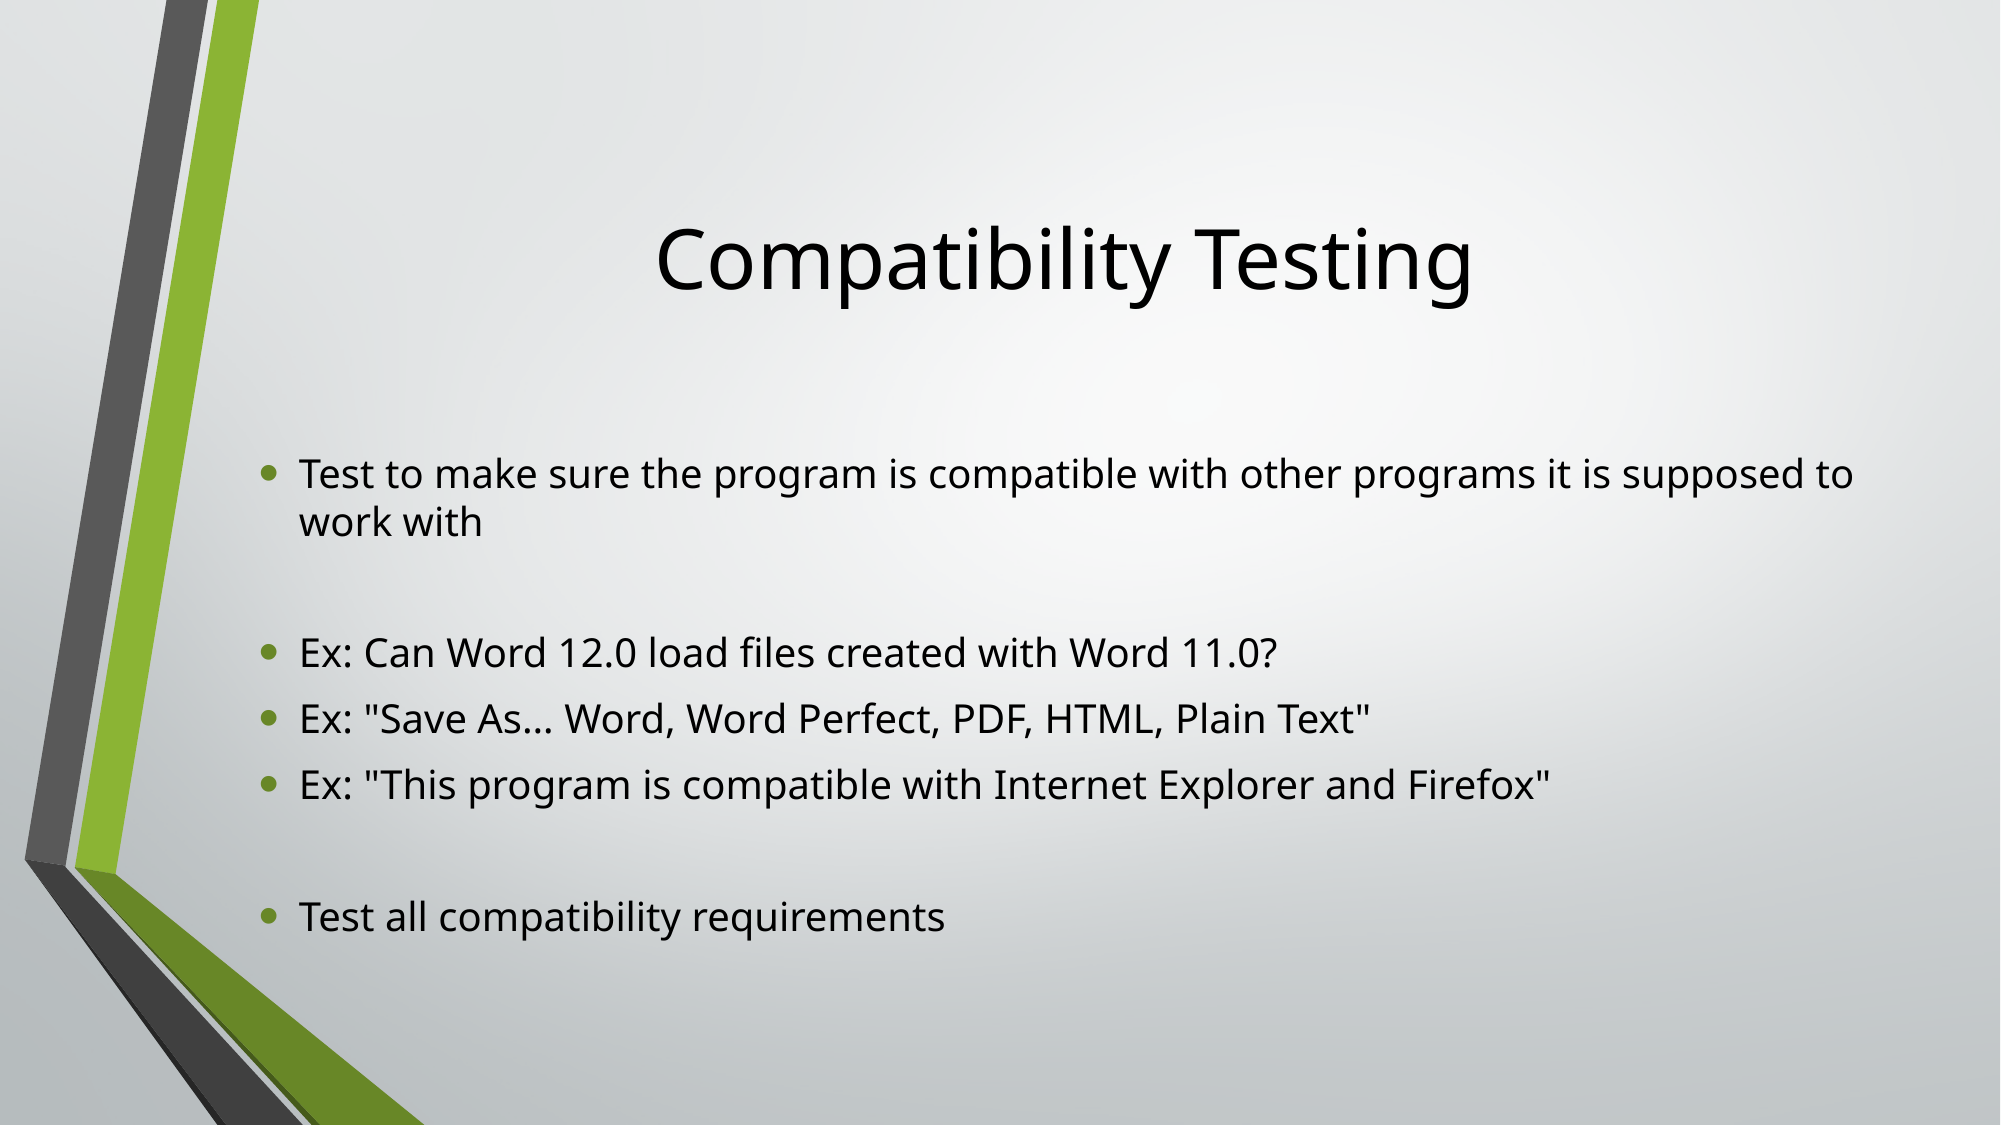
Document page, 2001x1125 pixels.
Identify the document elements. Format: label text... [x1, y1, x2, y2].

title Compatibility Testing [243, 112, 1887, 400]
list Test to make sure the program is compatible with other programs it is supposed to work with Ex: Can Word 12.0 load files created with Word 11.0? Ex: "Save As… Word, Word Perfect, PDF, HTML, Plain Text" Ex: "This program is compatible with Internet Explorer and Firefox" Test all compatibility requirements [243, 437, 1887, 950]
